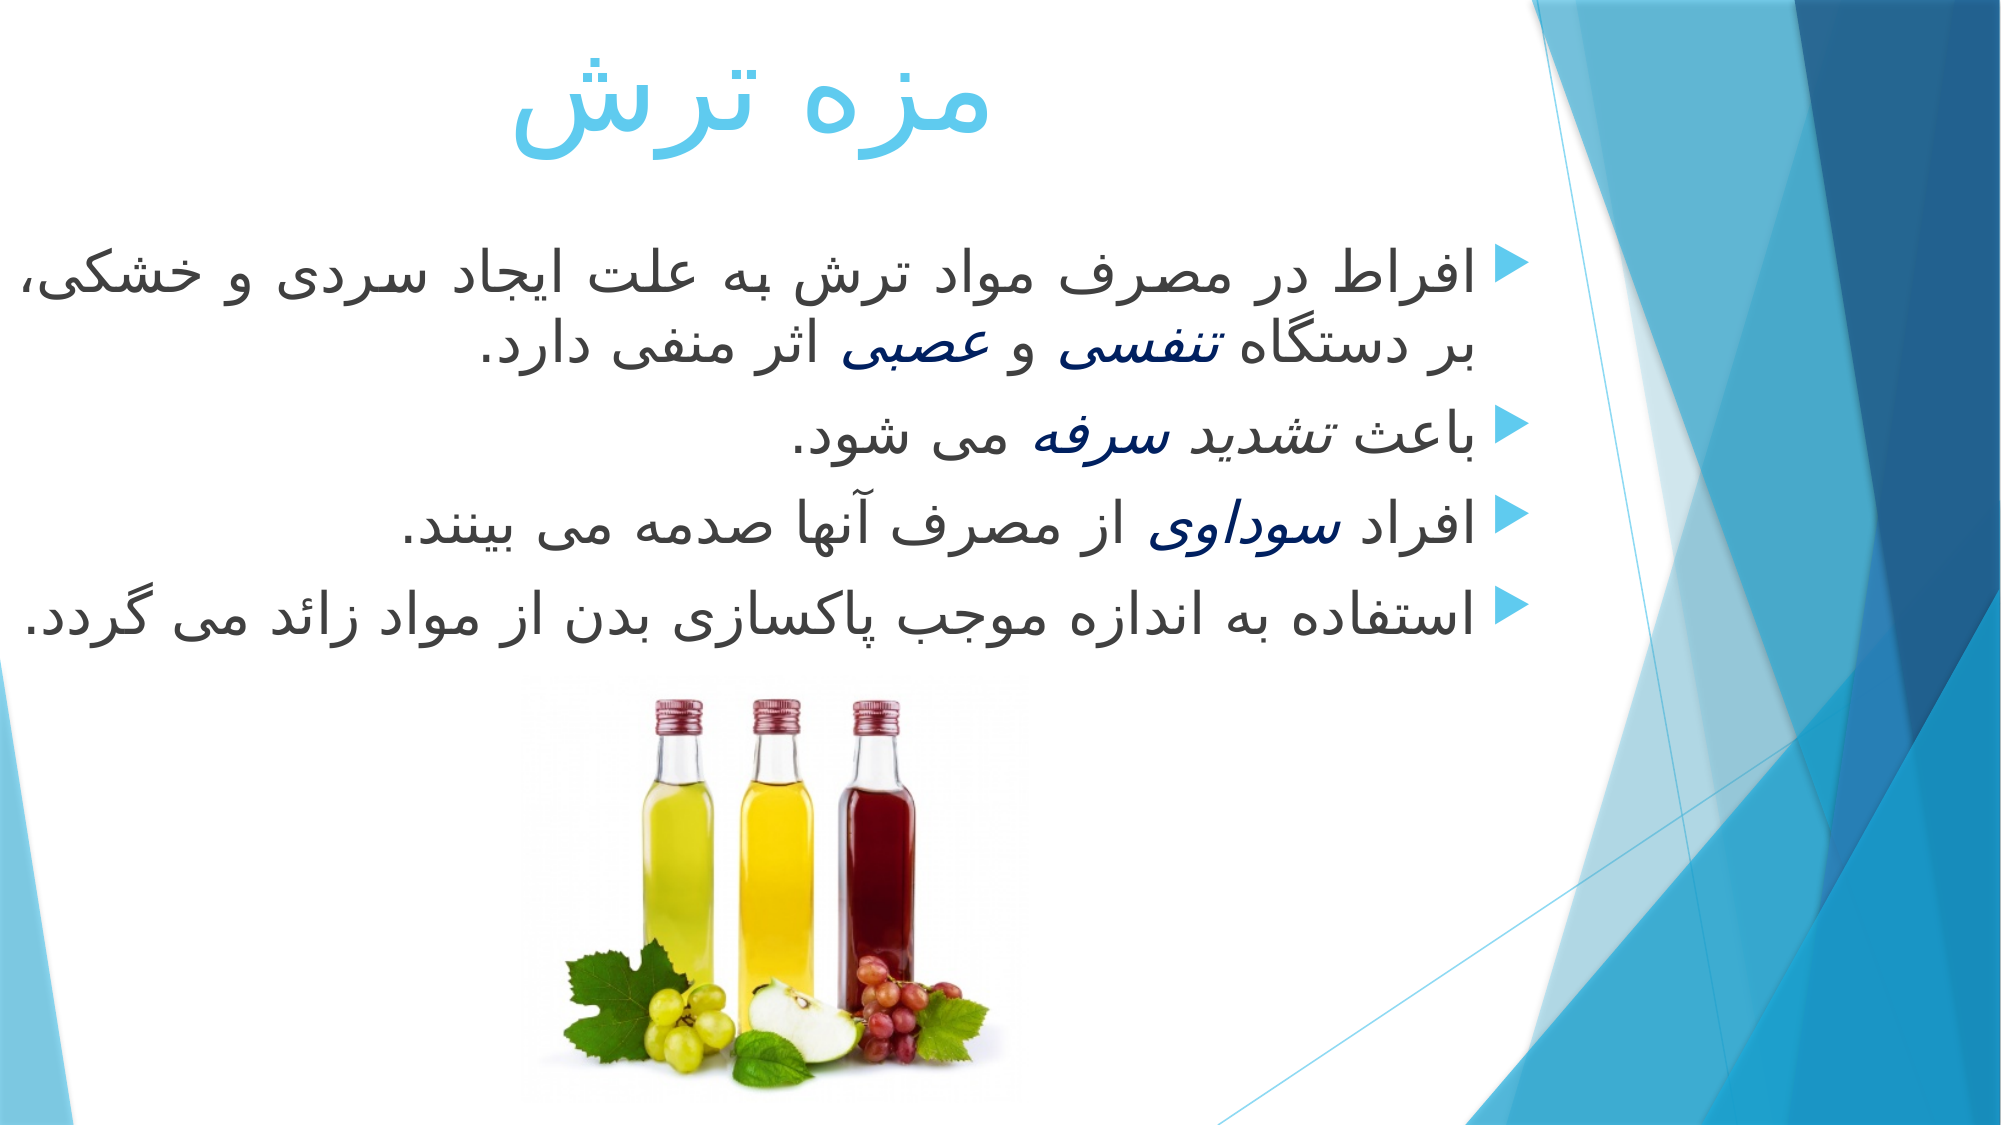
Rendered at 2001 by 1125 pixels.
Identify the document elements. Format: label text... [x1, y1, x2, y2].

title مزه ترش [48, 0, 1459, 167]
list افراط در مصرف مواد ترش به علت ایجاد سردی و خشکی، بر دستگاه تنفسی و عصبی اثر منفی دارد. باعث تشدید سرفه می شود. افراد سوداوی از مصرف آنها صدمه می بینند. استفاده به اندازه موجب پاکسازی بدن از مواد زائد می گردد. [0, 226, 1550, 1125]
picture [520, 675, 1029, 1103]
